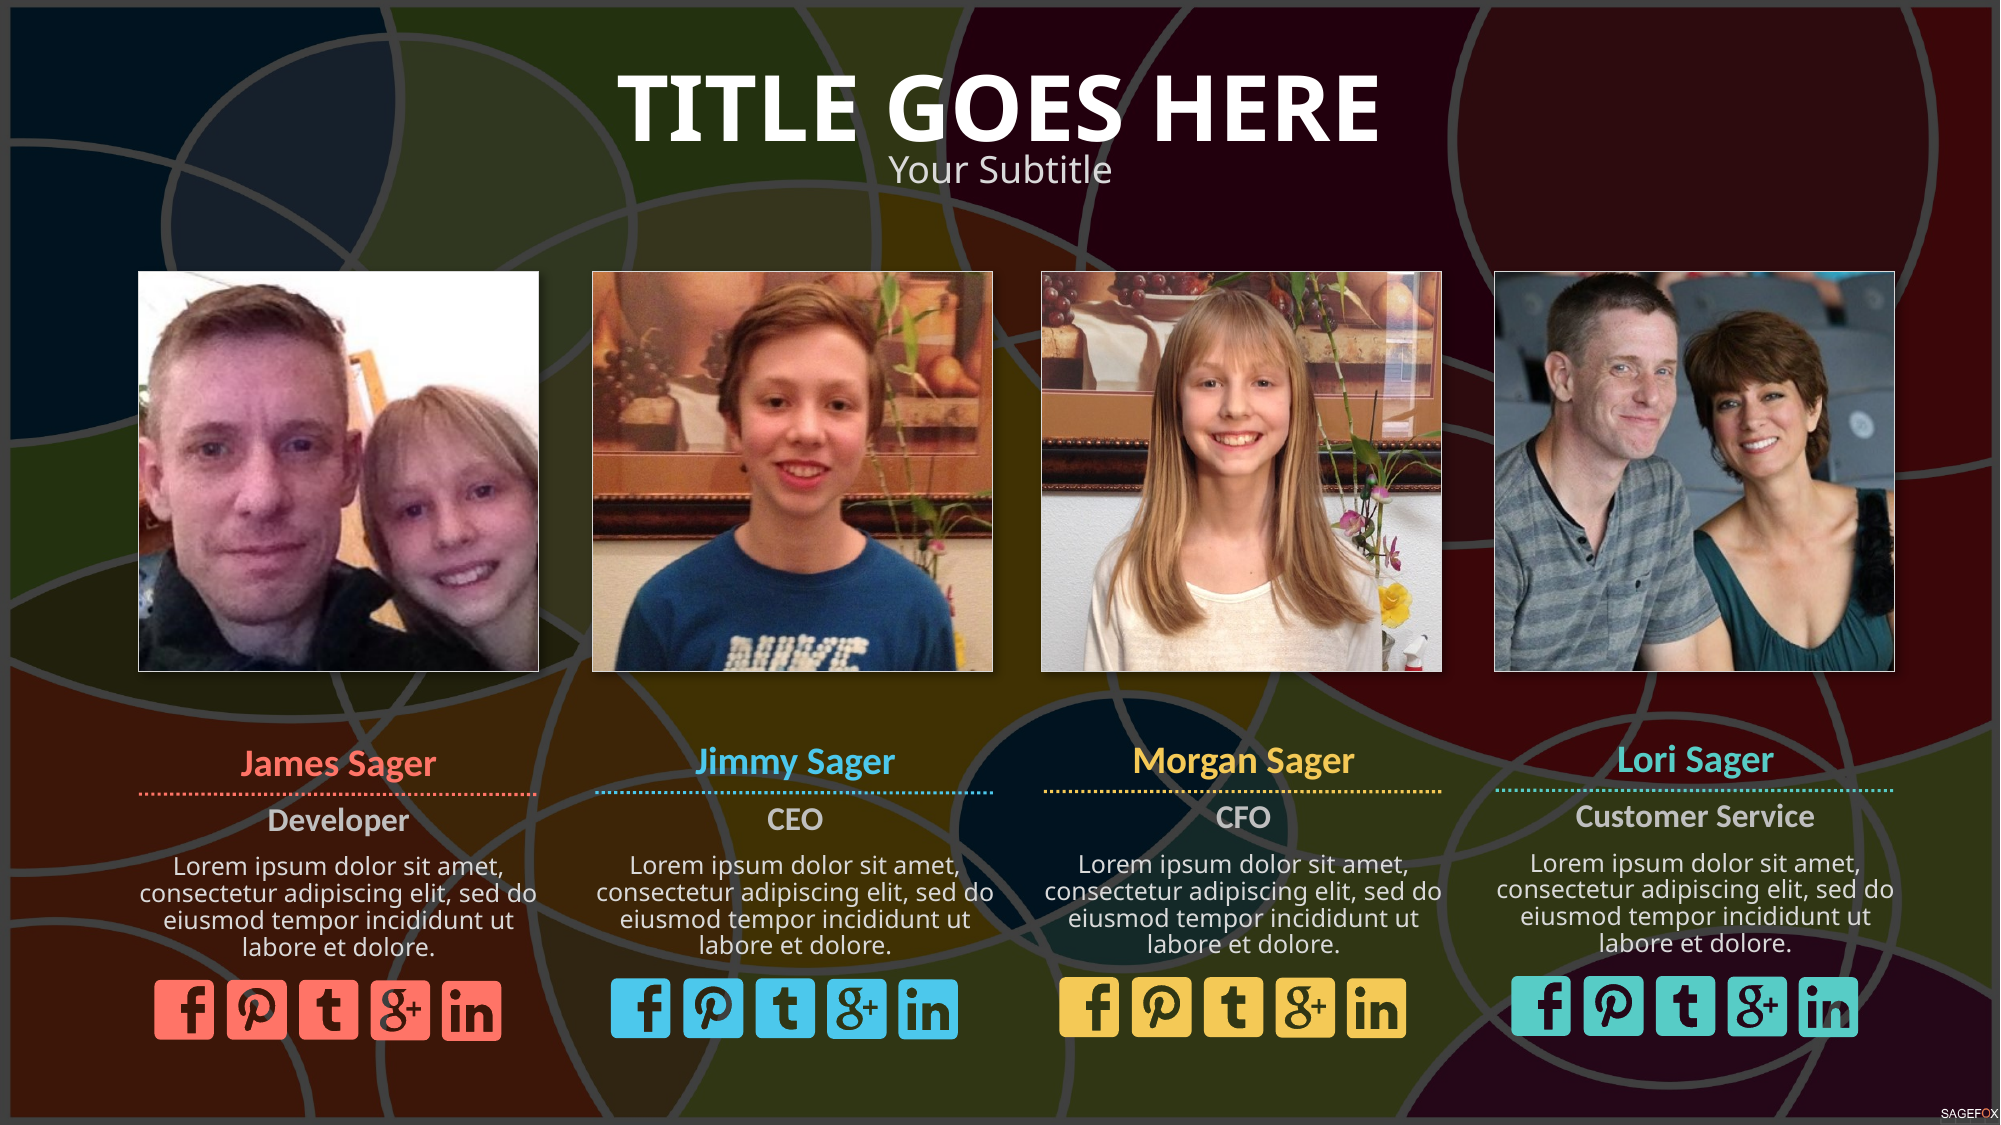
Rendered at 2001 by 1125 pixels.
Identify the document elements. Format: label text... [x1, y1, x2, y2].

text_box [138, 270, 540, 672]
text_box Morgan Sager [1068, 739, 1419, 782]
text_box [1040, 270, 1442, 672]
text_box Jimmy Sager [620, 740, 971, 784]
text_box Developer [163, 799, 514, 842]
text_box Lorem ipsum dolor sit amet, consectetur adipiscing elit, sed do eiusmod tempor incididunt ut labore et dolore. [1495, 850, 1896, 964]
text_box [1059, 977, 1407, 1039]
text_box Customer Service [1520, 796, 1871, 839]
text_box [548, 42, 1452, 199]
text_box CFO [1068, 797, 1419, 840]
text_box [154, 979, 502, 1041]
text_box Lorem ipsum dolor sit amet, consectetur adipiscing elit, sed do eiusmod tempor incididunt ut labore et dolore. [1043, 851, 1444, 965]
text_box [1511, 976, 1859, 1038]
picture [0, 0, 2001, 1125]
text_box CEO [620, 798, 971, 841]
text_box Lorem ipsum dolor sit amet, consectetur adipiscing elit, sed do eiusmod tempor incididunt ut labore et dolore. [595, 852, 996, 966]
text_box Lori Sager [1520, 738, 1871, 781]
text_box James Sager [163, 742, 514, 785]
text_box [591, 270, 993, 672]
text_box [1494, 271, 1896, 673]
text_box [610, 978, 958, 1040]
text_box Lorem ipsum dolor sit amet, consectetur adipiscing elit, sed do eiusmod tempor incididunt ut labore et dolore. [138, 854, 539, 968]
